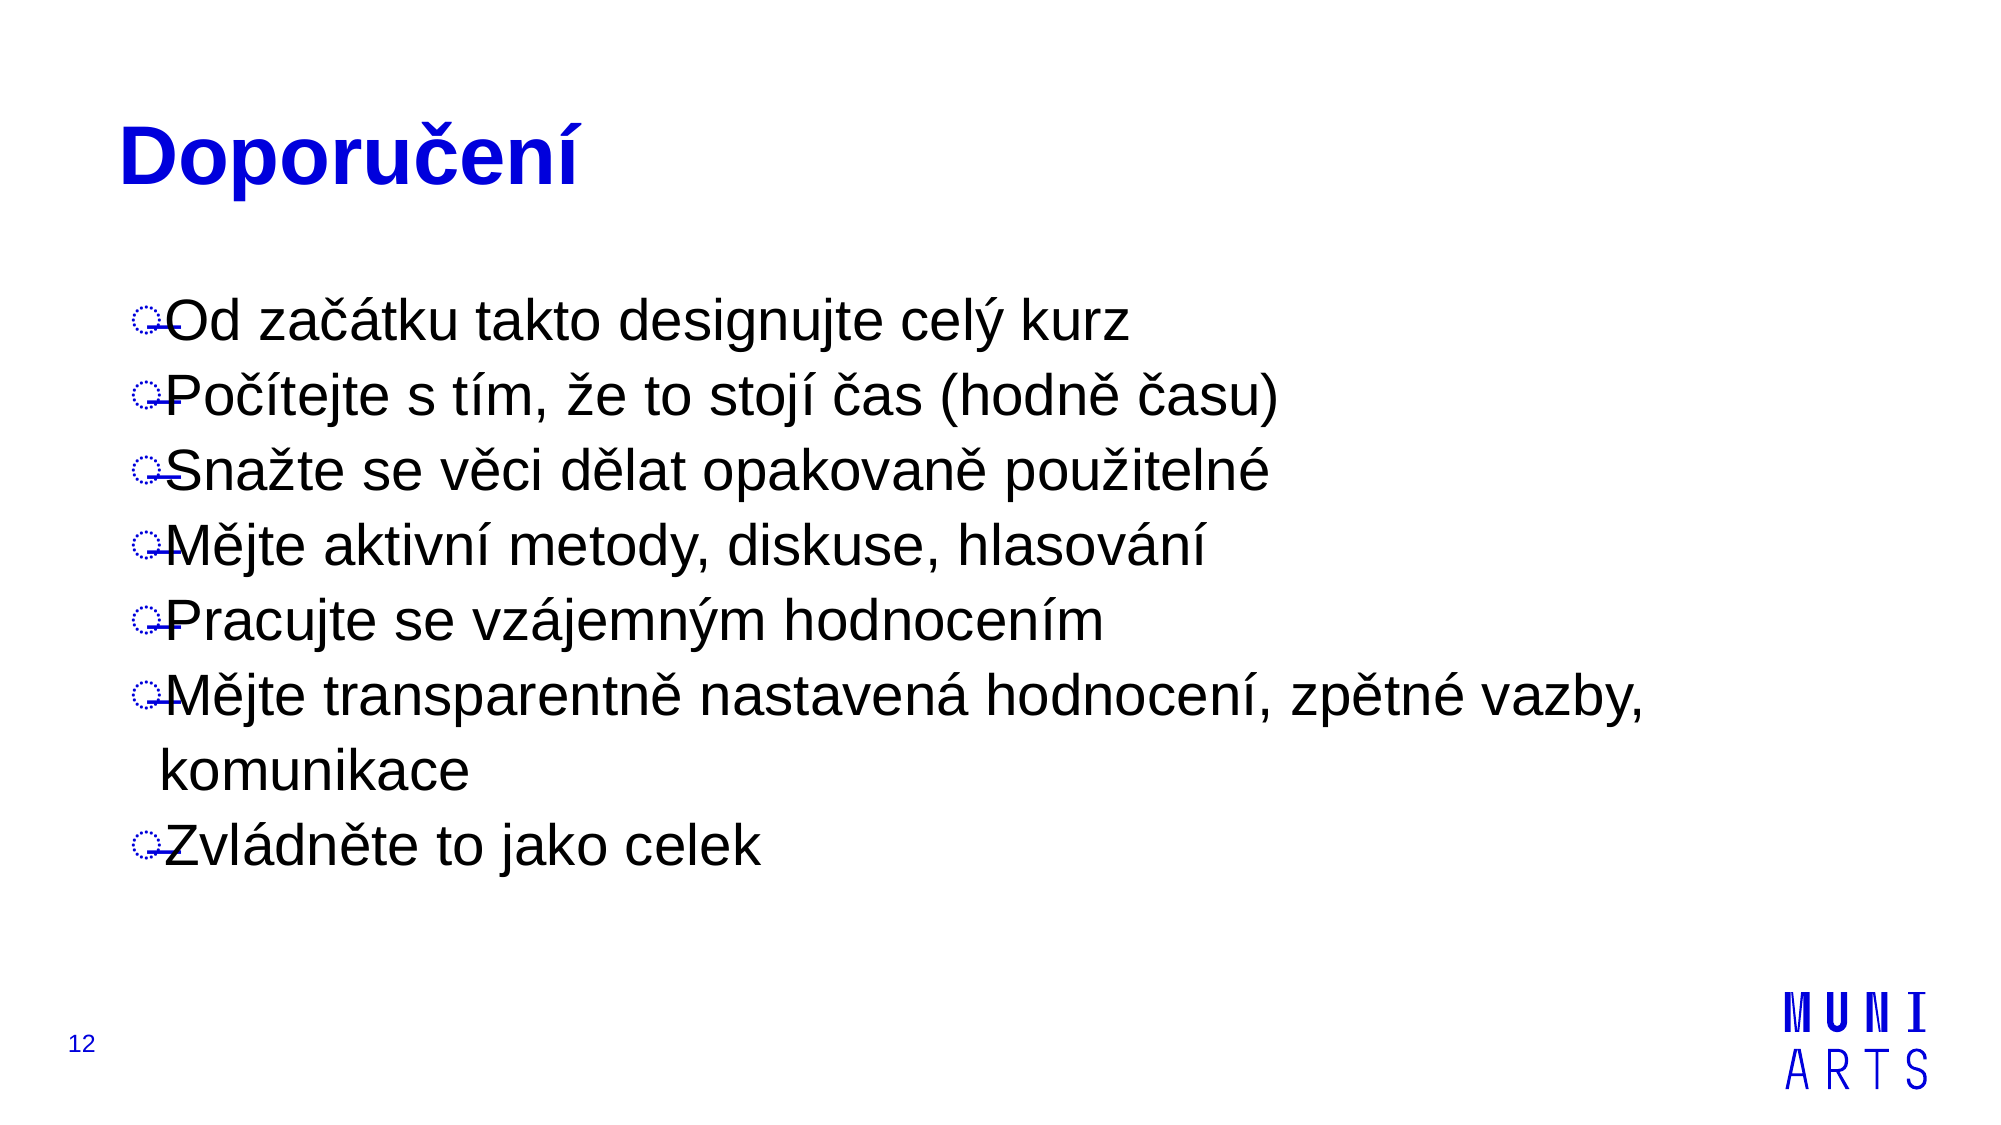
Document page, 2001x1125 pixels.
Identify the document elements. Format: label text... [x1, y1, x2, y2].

list Od začátku takto designujte celý kurz Počítejte s tím, že to stojí čas (hodně času) Snažte se věci dělat opakovaně použitelné Mějte aktivní metody, diskuse, hlasování Pracujte se vzájemným hodnocením Mějte transparentně nastavená hodnocení, zpětné vazby, komunikace Zvládněte to jako celek [118, 277, 1883, 957]
slide_number 12 [67, 1021, 110, 1063]
title Doporučení [118, 118, 1883, 193]
